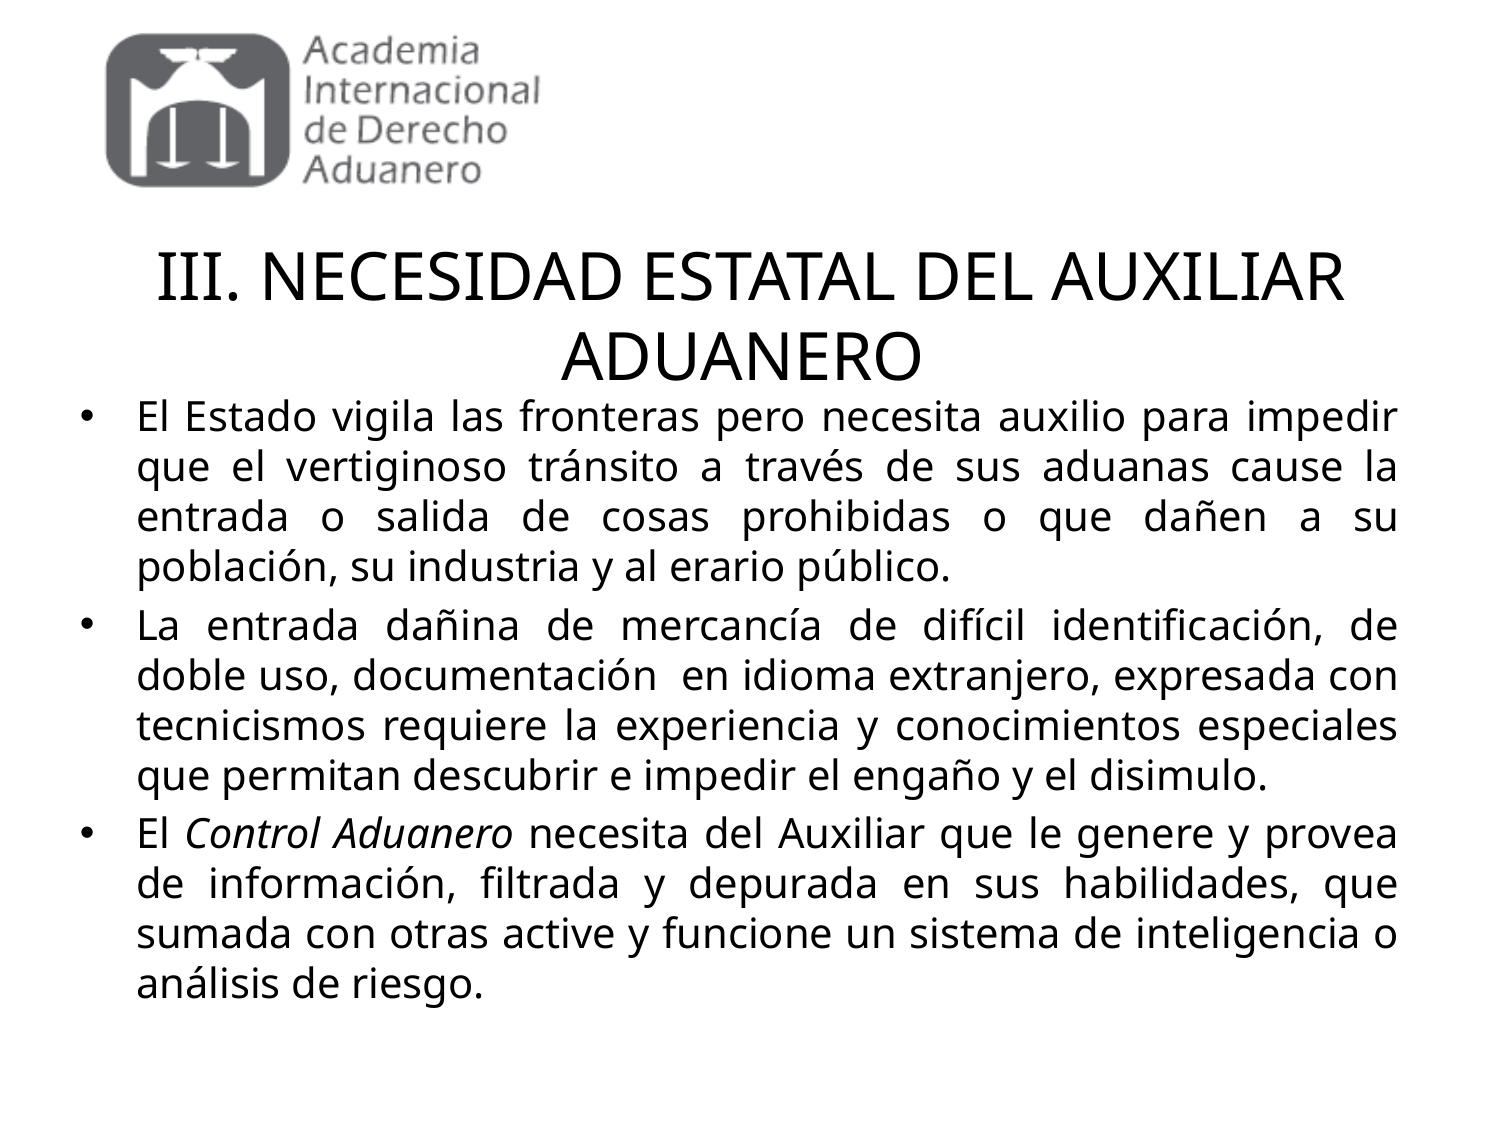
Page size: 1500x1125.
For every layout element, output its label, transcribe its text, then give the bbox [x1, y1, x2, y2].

list El Estado vigila las fronteras pero necesita auxilio para impedir que el vertiginoso tránsito a través de sus aduanas cause la entrada o salida de cosas prohibidas o que dañen a su población, su industria y al erario público. La entrada dañina de mercancía de difícil identificación, de doble uso, documentación en idioma extranjero, expresada con tecnicismos requiere la experiencia y conocimientos especiales que permitan descubrir e impedir el engaño y el disimulo. El Control Aduanero necesita del Auxiliar que le genere y provea de información, filtrada y depurada en sus habilidades, que sumada con otras active y funcione un sistema de inteligencia o análisis de riesgo. [64, 382, 1416, 1032]
title III. NECESIDAD ESTATAL DEL AUXILIAR ADUANERO [76, 219, 1428, 408]
picture [76, 0, 574, 237]
